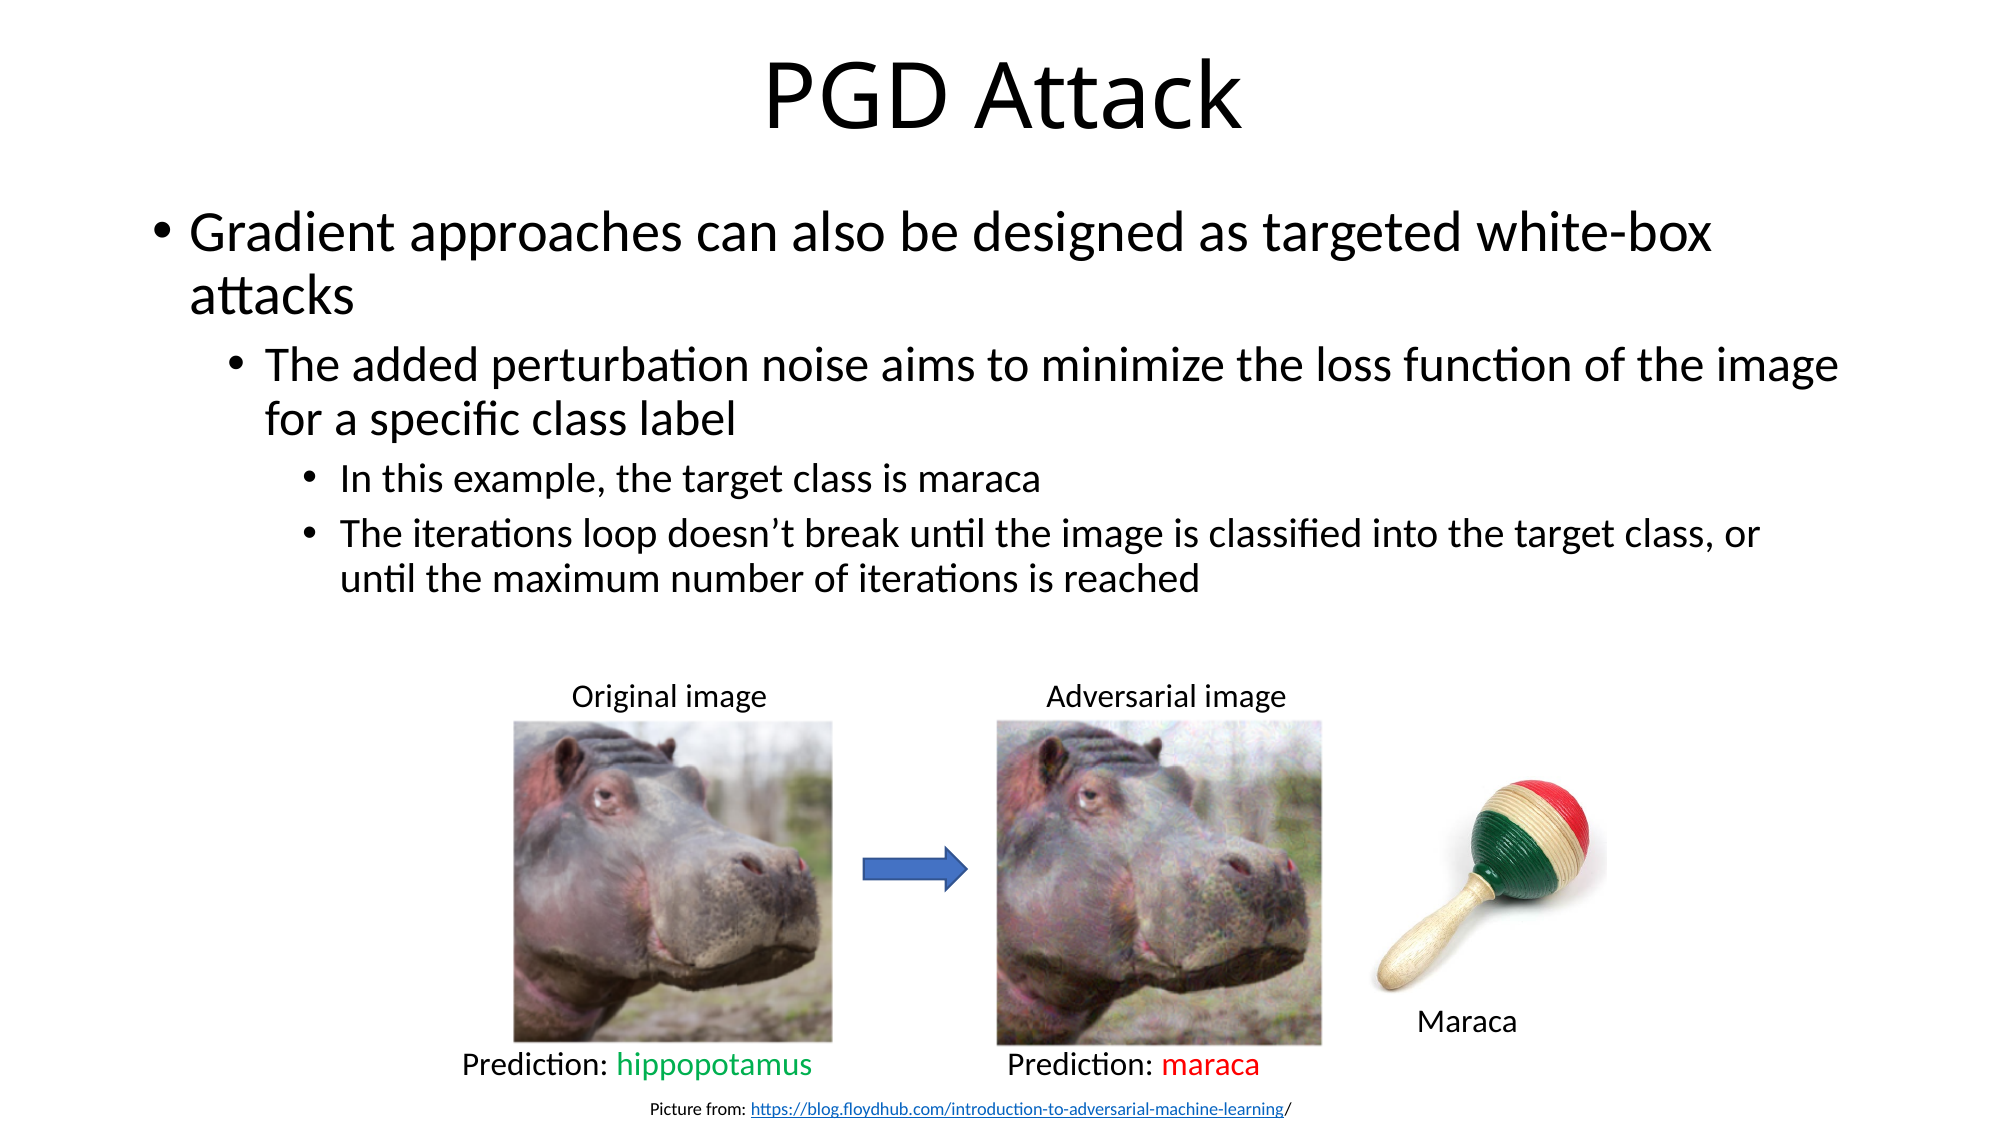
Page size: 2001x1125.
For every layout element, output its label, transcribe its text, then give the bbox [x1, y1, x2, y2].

title PGD Attack [2, 3, 2000, 195]
list Gradient approaches can also be designed as targeted white-box attacks The added perturbation noise aims to minimize the loss function of the image for a specific class label In this example, the target class is maraca The iterations loop doesn’t break until the image is classified into the target class, or until the maximum number of iterations is reached [137, 194, 1863, 1063]
text_box Original image [557, 666, 818, 719]
text_box Maraca [1328, 992, 1607, 1047]
text_box [862, 845, 969, 893]
picture [1368, 776, 1607, 995]
text_box Prediction: hippopotamus [447, 1035, 876, 1090]
text_box Picture from: https://blog.floydhub.com/introduction-to-adversarial-machine-learning/ [635, 1089, 1480, 1125]
text_box Adversarial image [1031, 666, 1344, 722]
picture [992, 717, 1326, 1049]
text_box Prediction: maraca [992, 1035, 1344, 1089]
picture [510, 719, 834, 1047]
